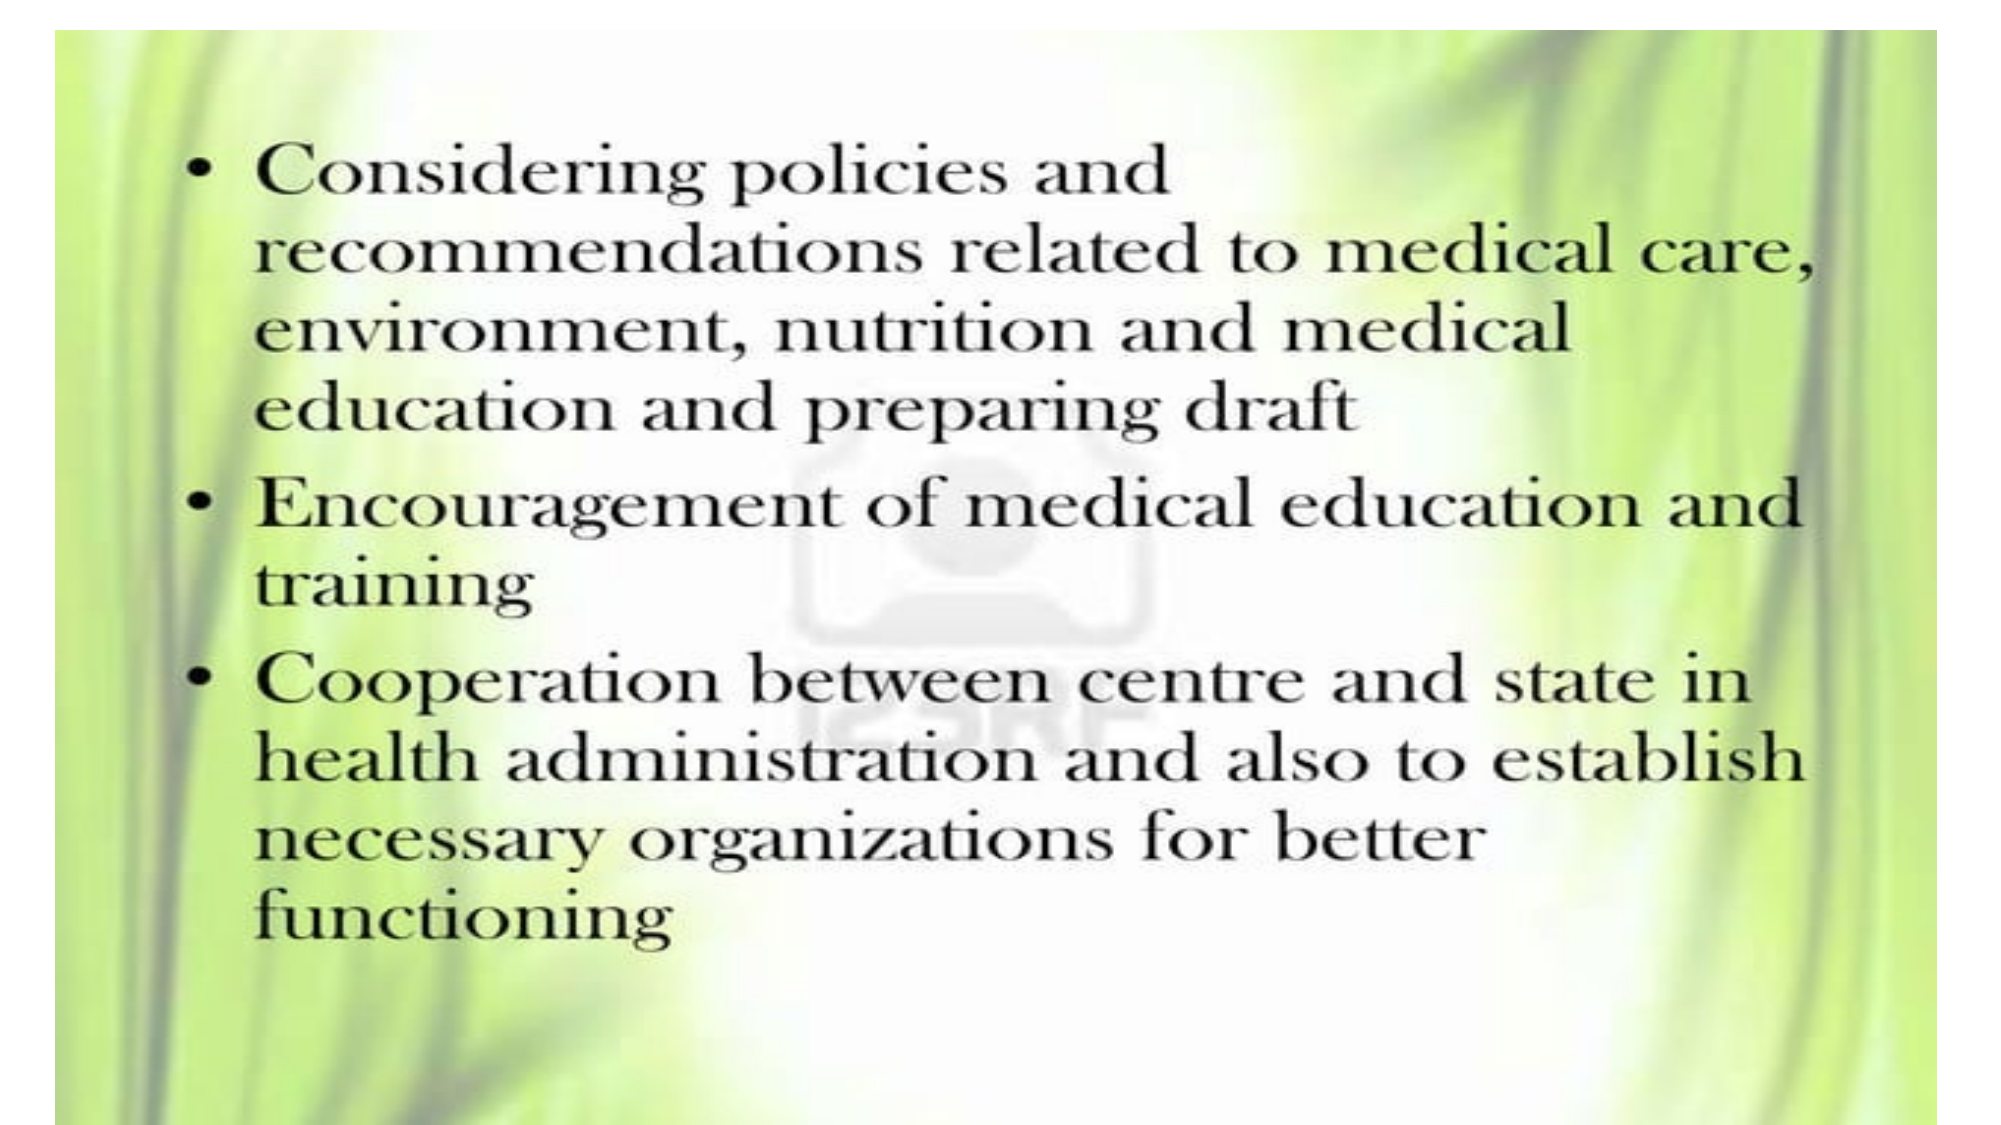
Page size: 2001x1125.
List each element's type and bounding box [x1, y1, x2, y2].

list [55, 30, 1937, 1125]
